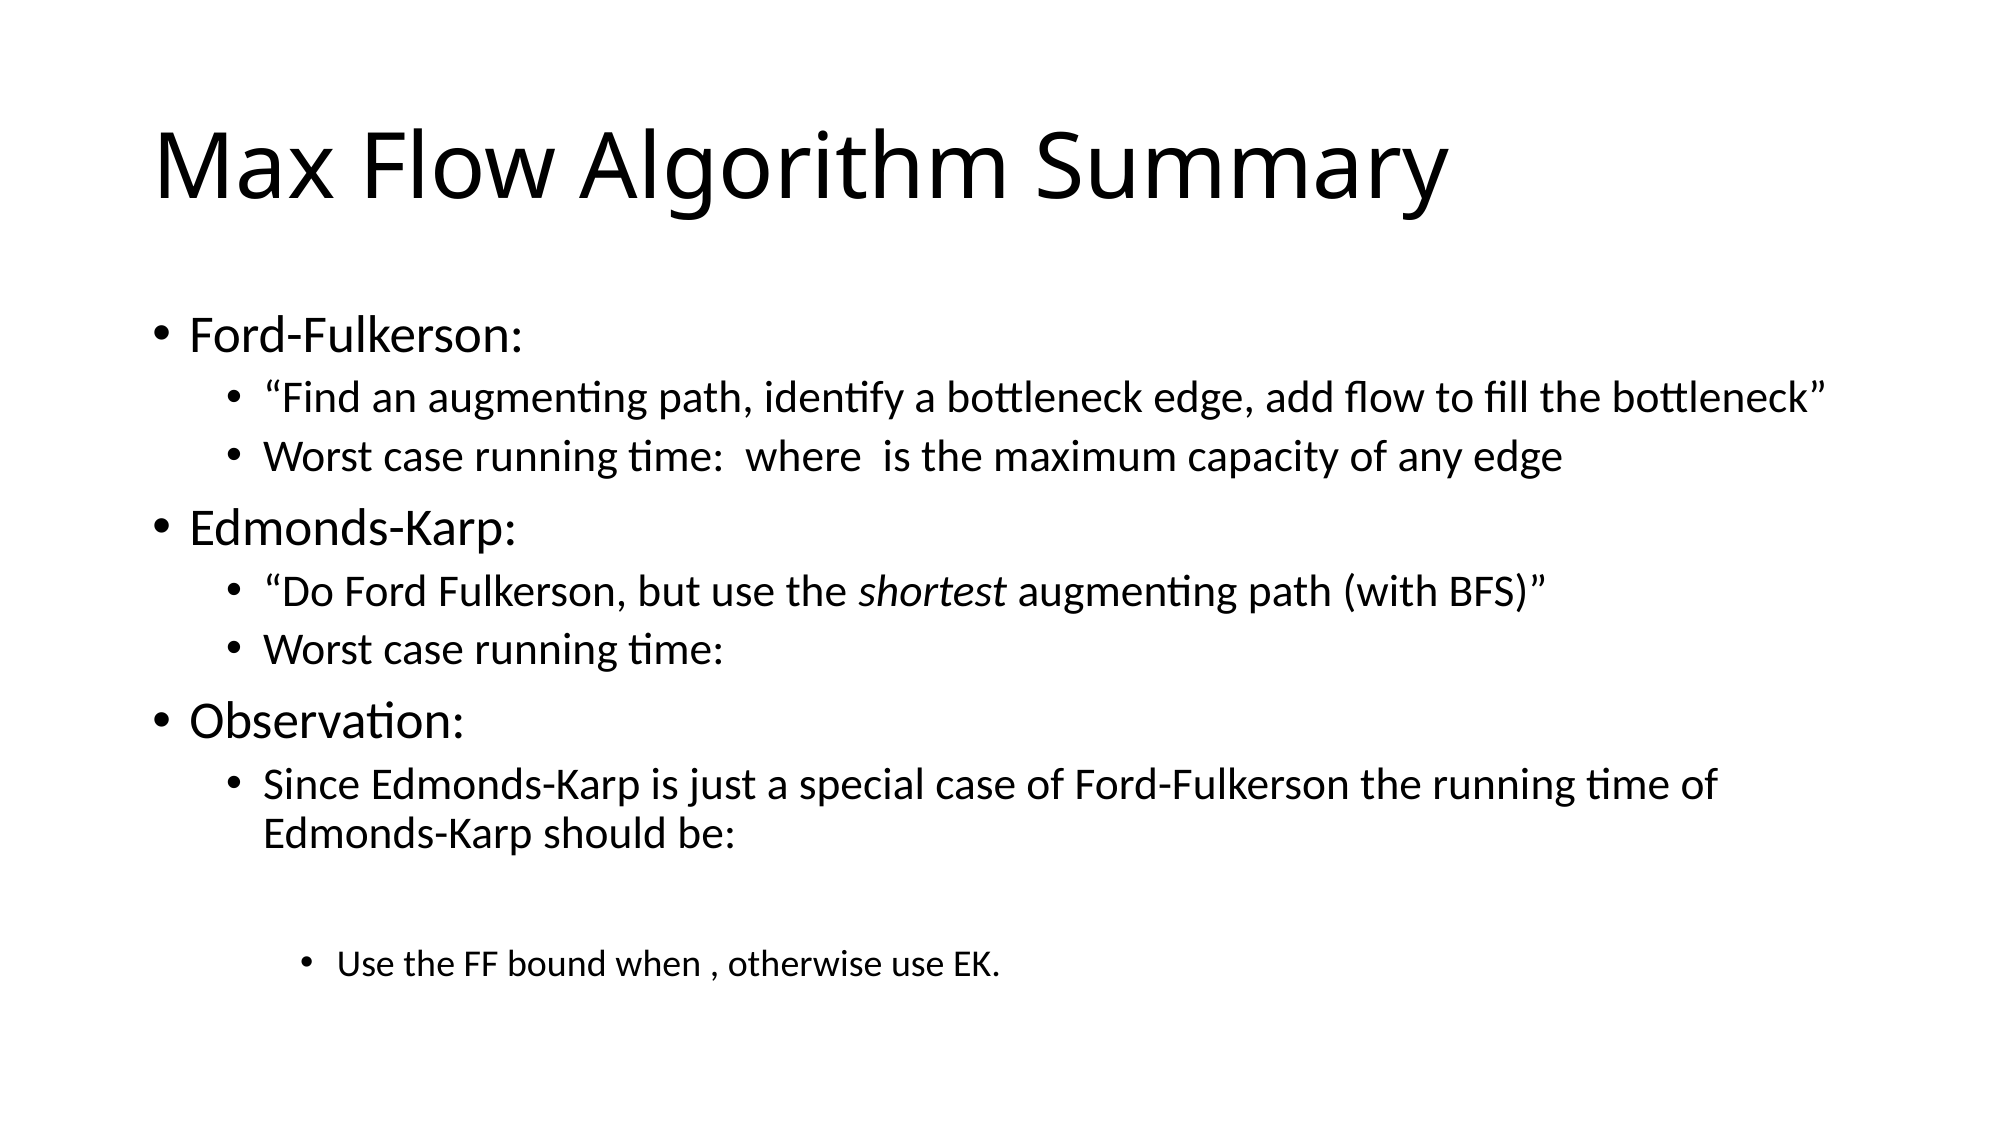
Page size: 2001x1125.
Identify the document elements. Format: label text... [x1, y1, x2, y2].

title Max Flow Algorithm Summary [137, 59, 1863, 278]
